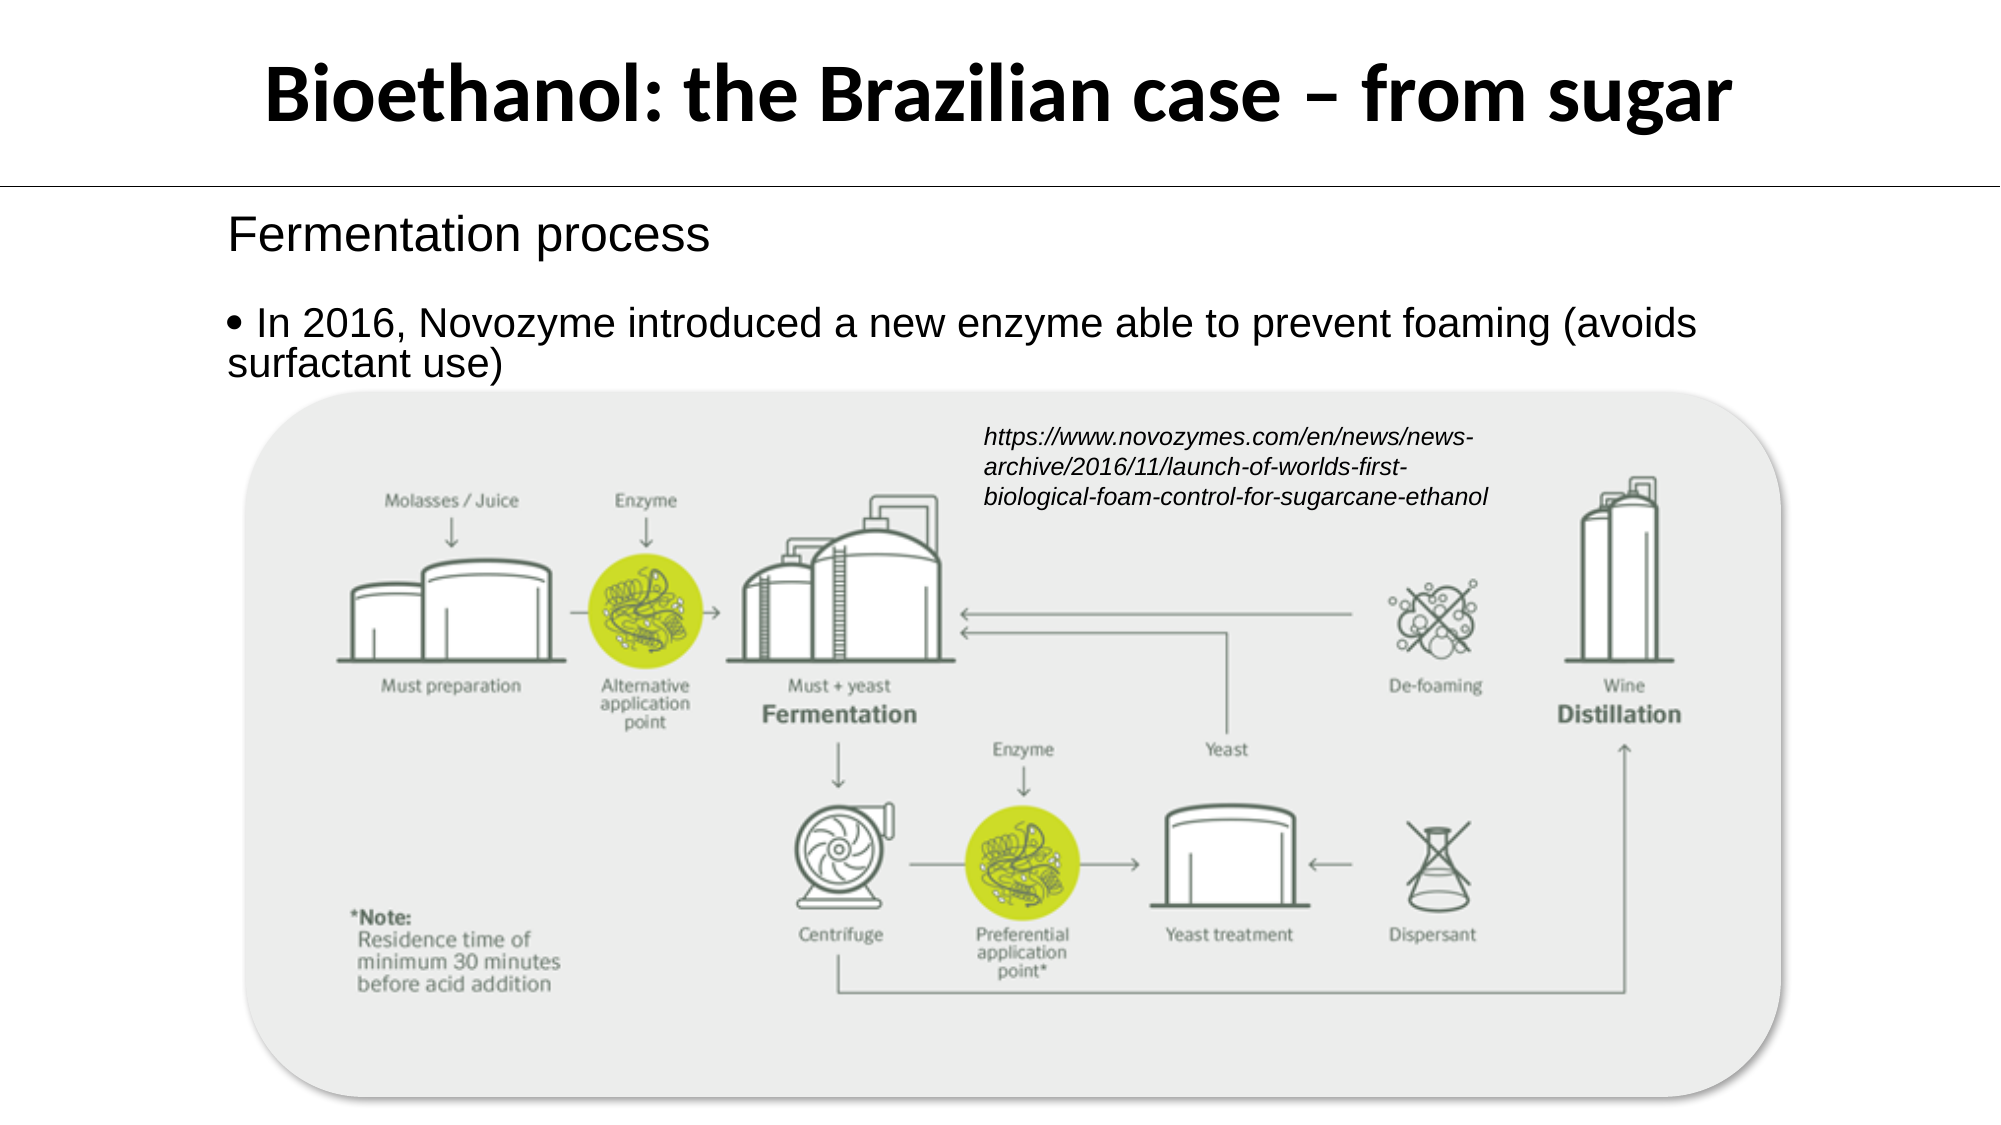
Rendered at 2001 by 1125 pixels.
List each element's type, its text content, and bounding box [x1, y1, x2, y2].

title Bioethanol: the Brazilian case – from sugar [229, 0, 1771, 197]
list Fermentation process  In 2016, Novozyme introduced a new enzyme able to prevent foaming (avoids surfactant use) [137, 205, 1863, 430]
picture [245, 392, 1781, 1097]
